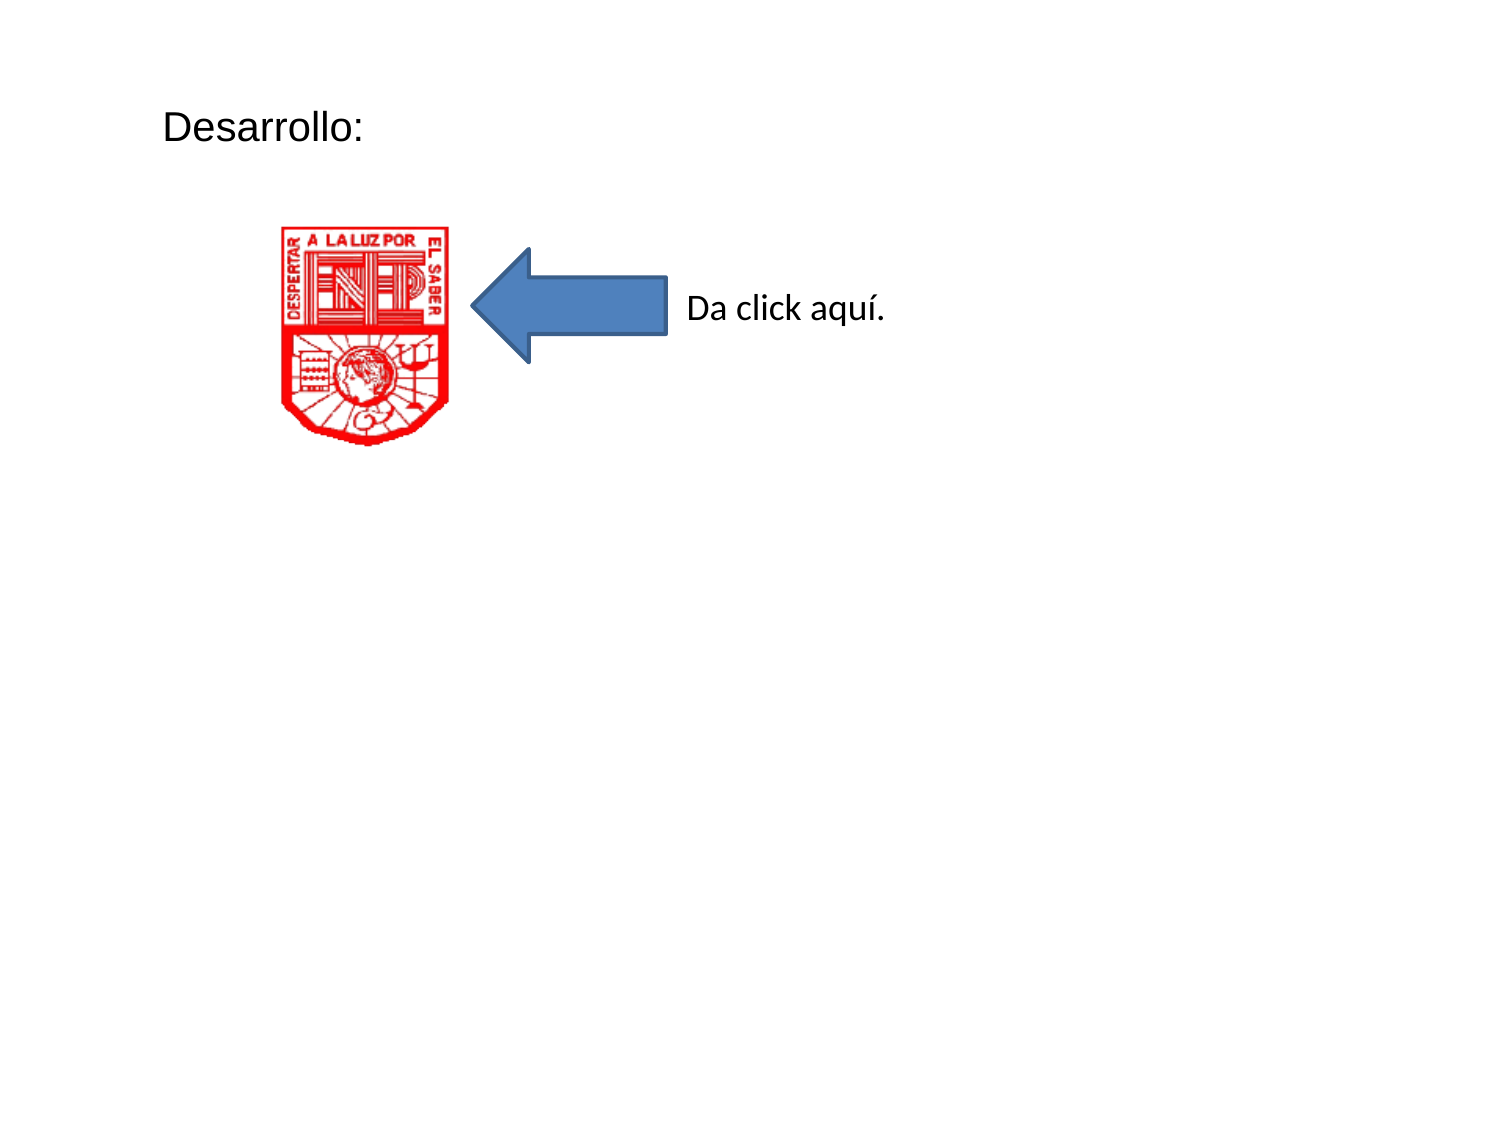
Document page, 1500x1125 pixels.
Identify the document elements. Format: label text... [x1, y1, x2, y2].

text_box [517, 247, 668, 365]
text_box Desarrollo: [147, 92, 1128, 158]
text_box Da click aquí. [671, 275, 991, 336]
picture [206, 222, 512, 450]
